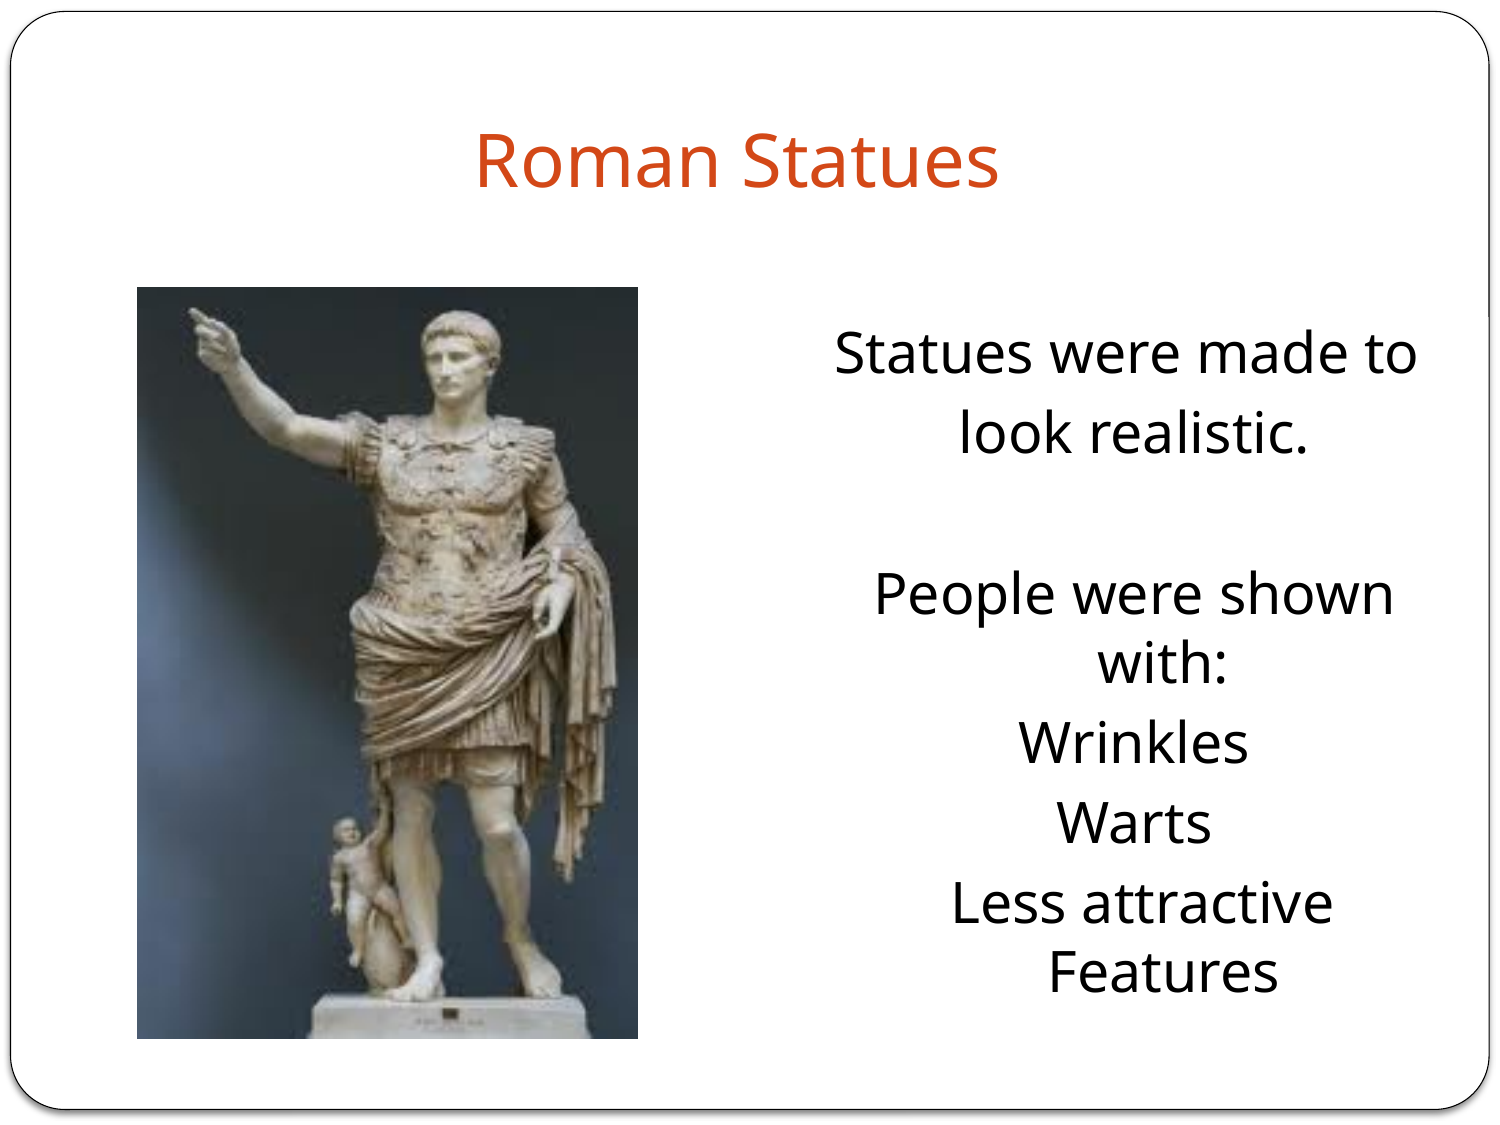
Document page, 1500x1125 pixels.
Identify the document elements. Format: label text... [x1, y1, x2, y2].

title Roman Statues [399, 50, 1075, 218]
text_box Statues were made to look realistic. People were shown with: Wrinkles Warts Less attractive Features [787, 237, 1463, 1013]
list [137, 287, 638, 1040]
